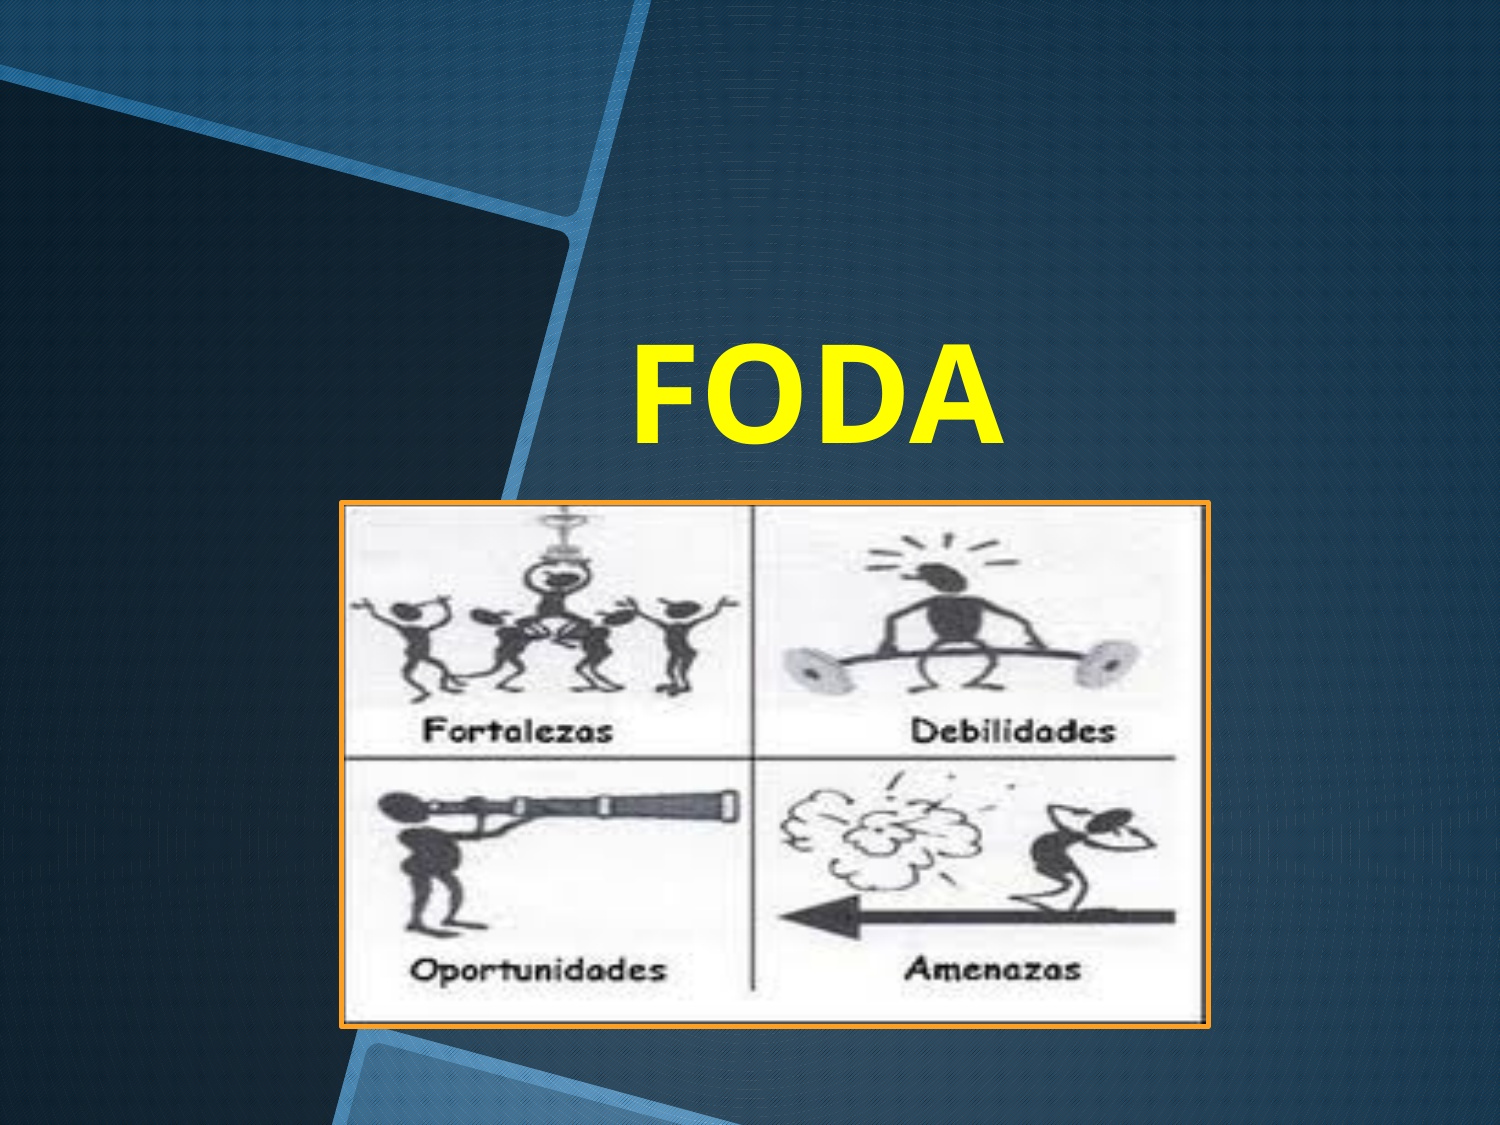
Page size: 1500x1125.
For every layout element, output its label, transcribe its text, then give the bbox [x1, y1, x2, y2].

picture [342, 504, 1207, 1025]
title FODA [218, 290, 1412, 479]
